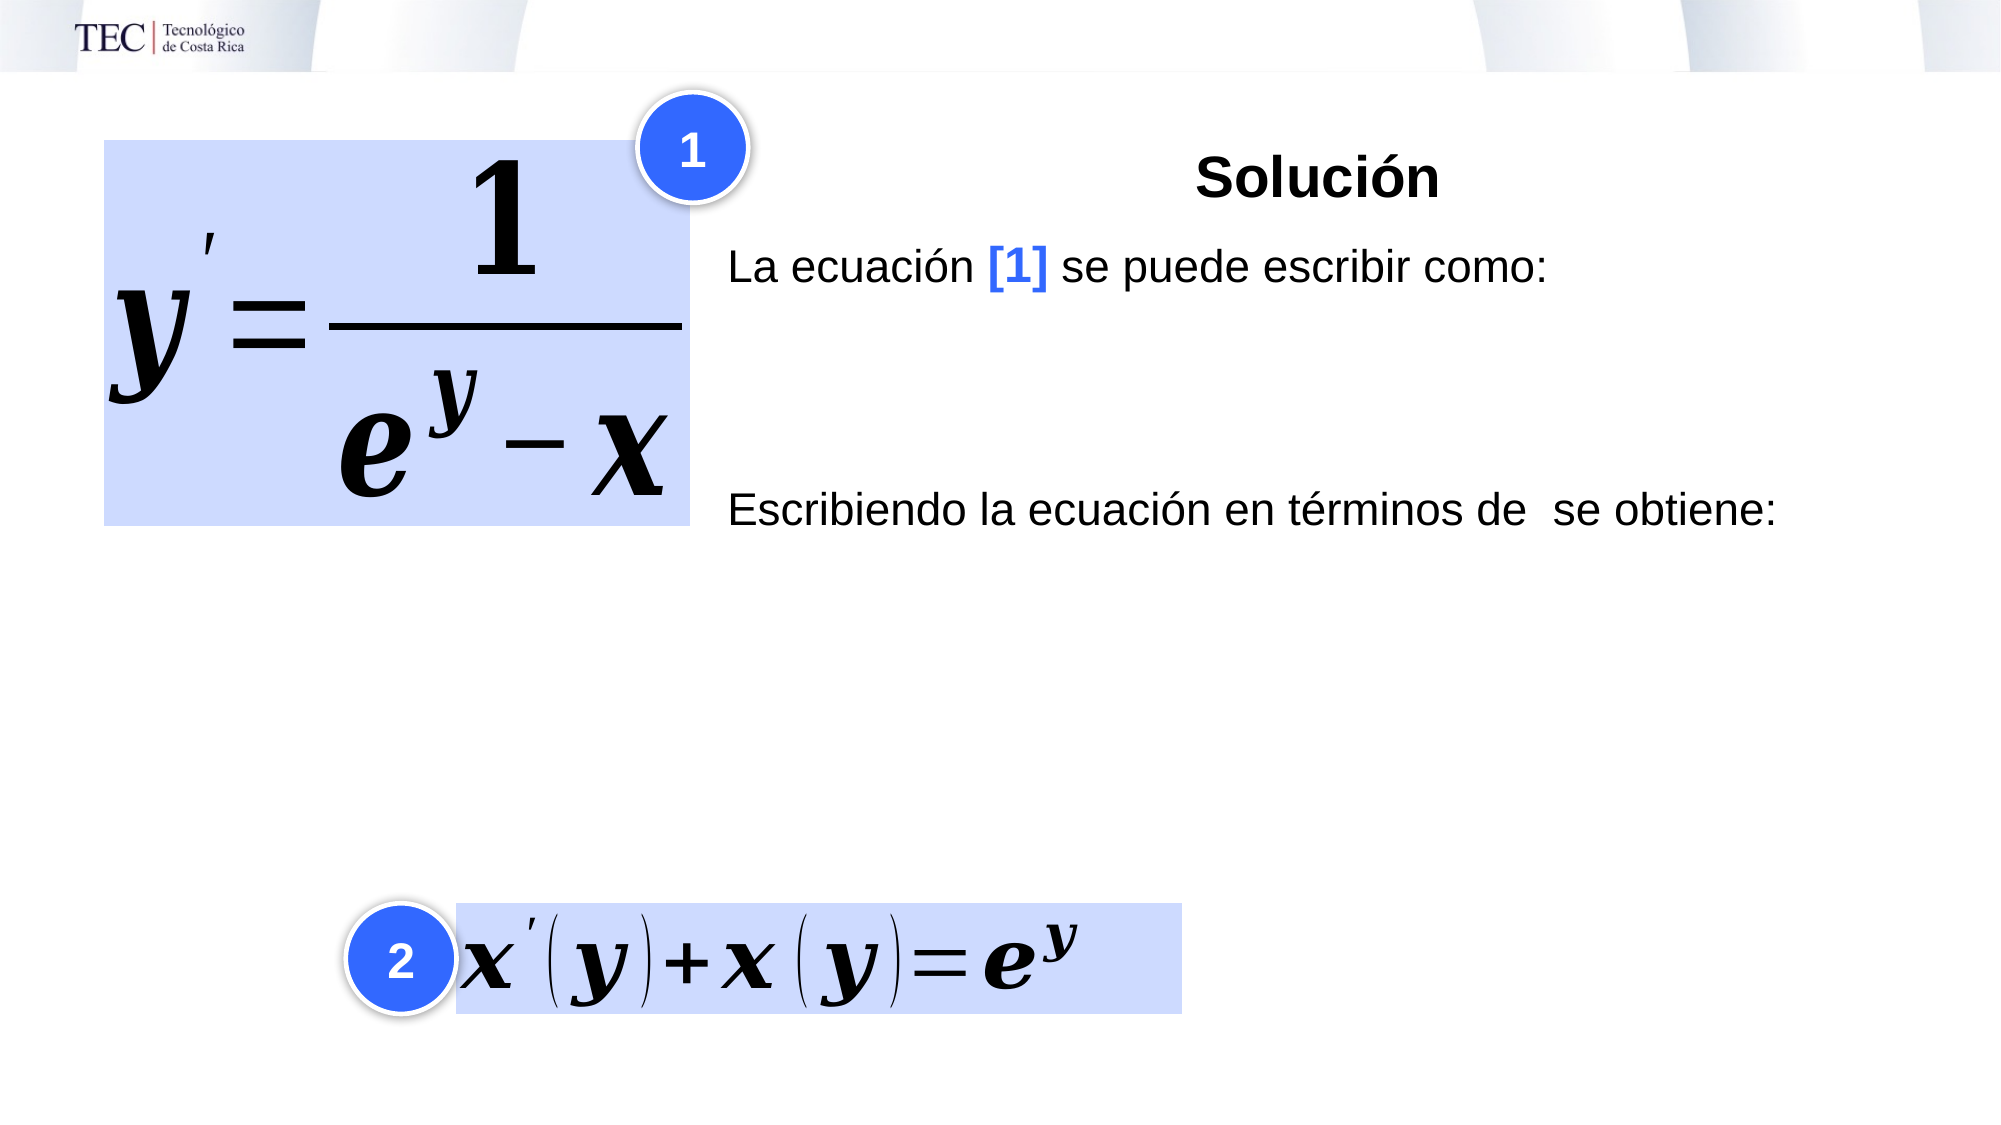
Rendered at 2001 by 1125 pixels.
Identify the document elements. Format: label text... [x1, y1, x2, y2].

text_box 2 [344, 902, 458, 1016]
text_box 1 [636, 91, 750, 204]
picture [0, 0, 2001, 1125]
